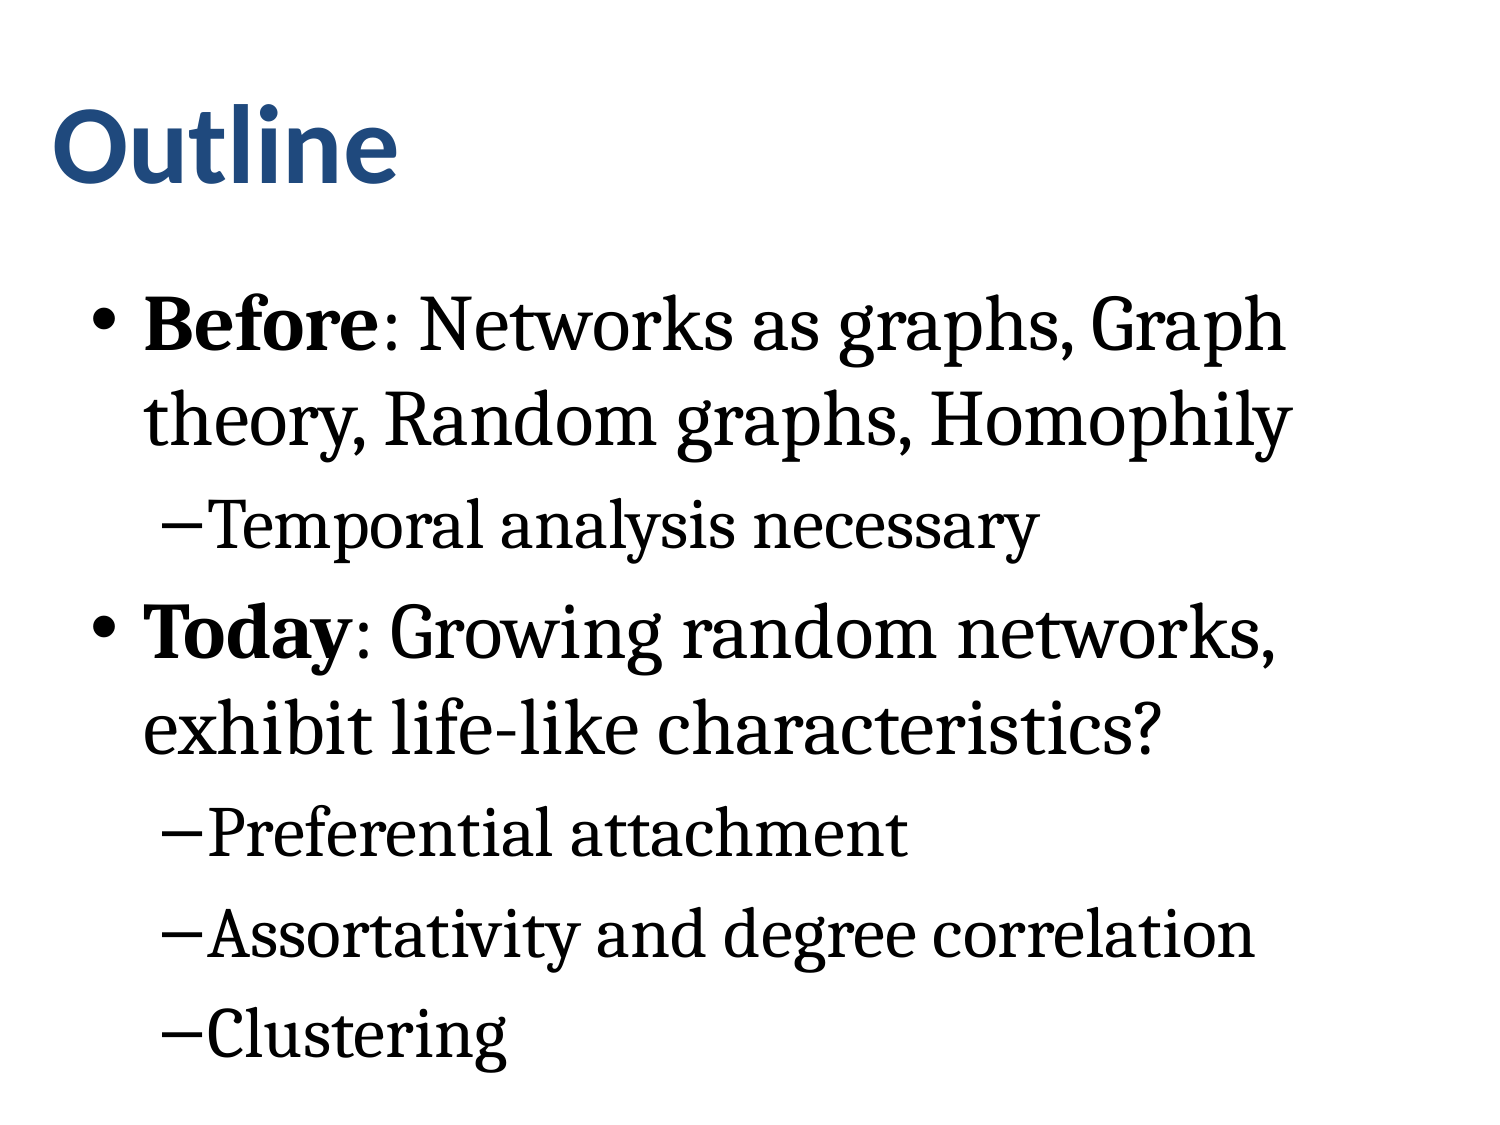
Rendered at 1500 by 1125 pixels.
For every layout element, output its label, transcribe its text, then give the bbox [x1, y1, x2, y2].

title Outline [37, 45, 1463, 233]
list Before: Networks as graphs, Graph theory, Random graphs, Homophily Temporal analysis necessary Today: Growing random networks, exhibit life-like characteristics? Preferential attachment Assortativity and degree correlation Clustering [75, 262, 1425, 1088]
